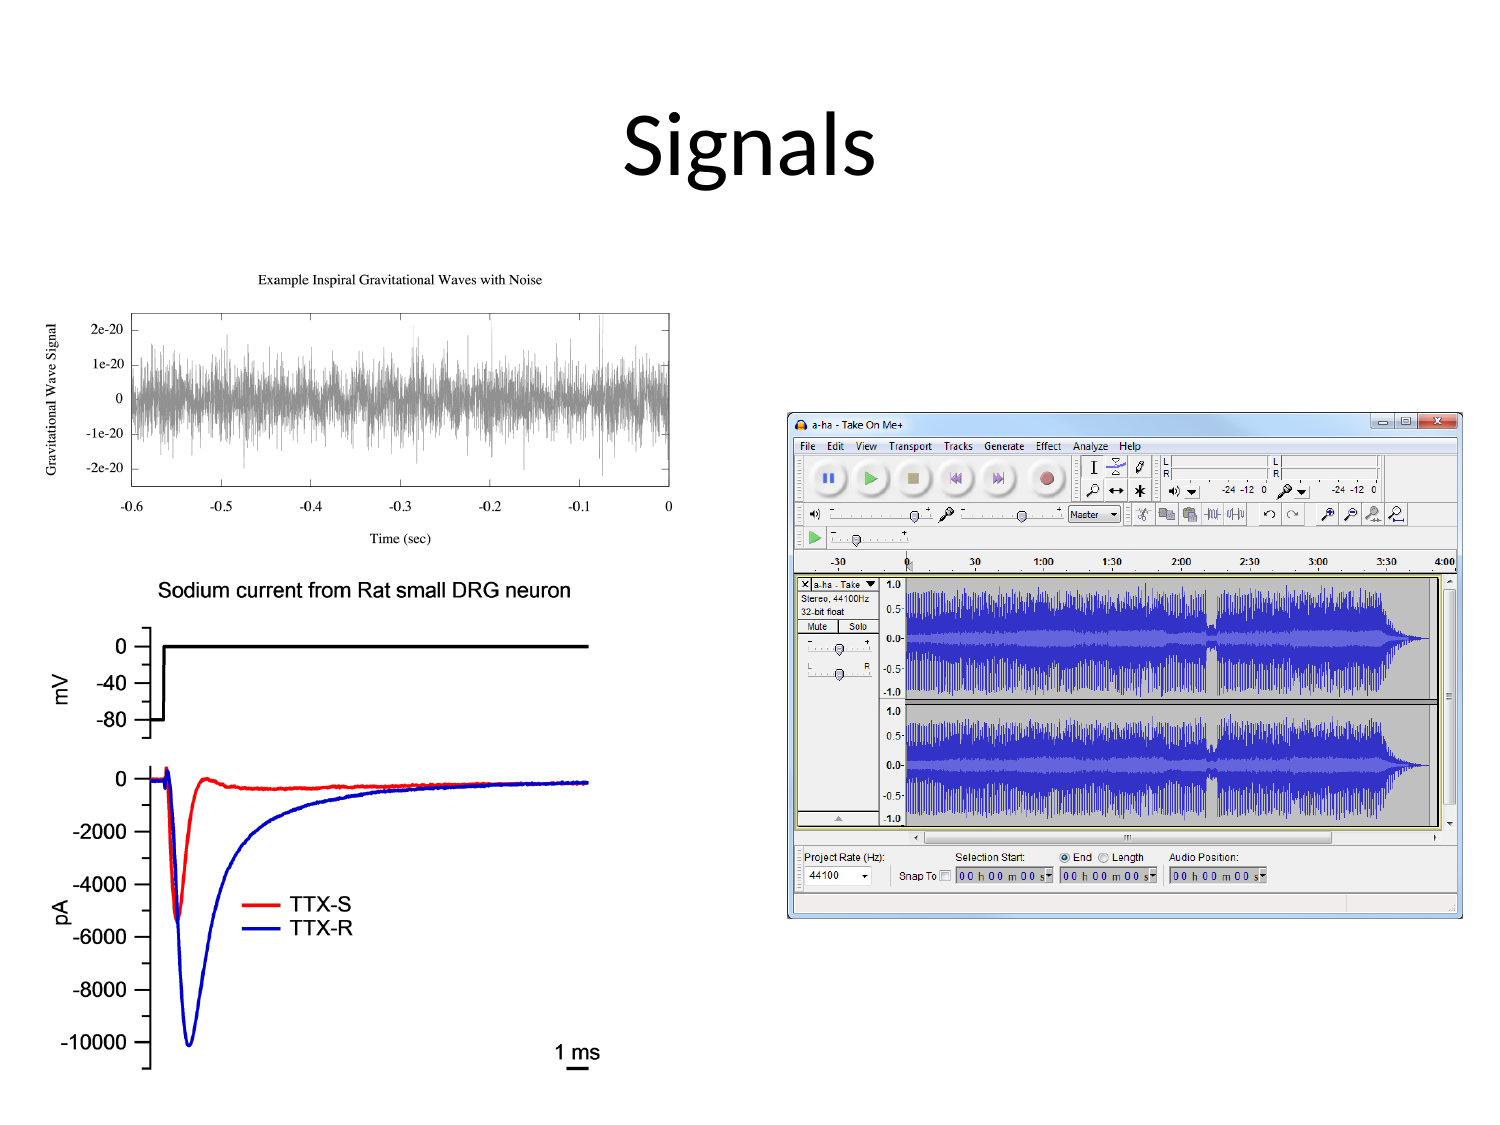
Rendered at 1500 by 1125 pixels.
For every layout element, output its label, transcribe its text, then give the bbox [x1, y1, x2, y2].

title Signals [75, 45, 1425, 233]
picture [37, 249, 694, 1125]
picture [787, 412, 1463, 919]
